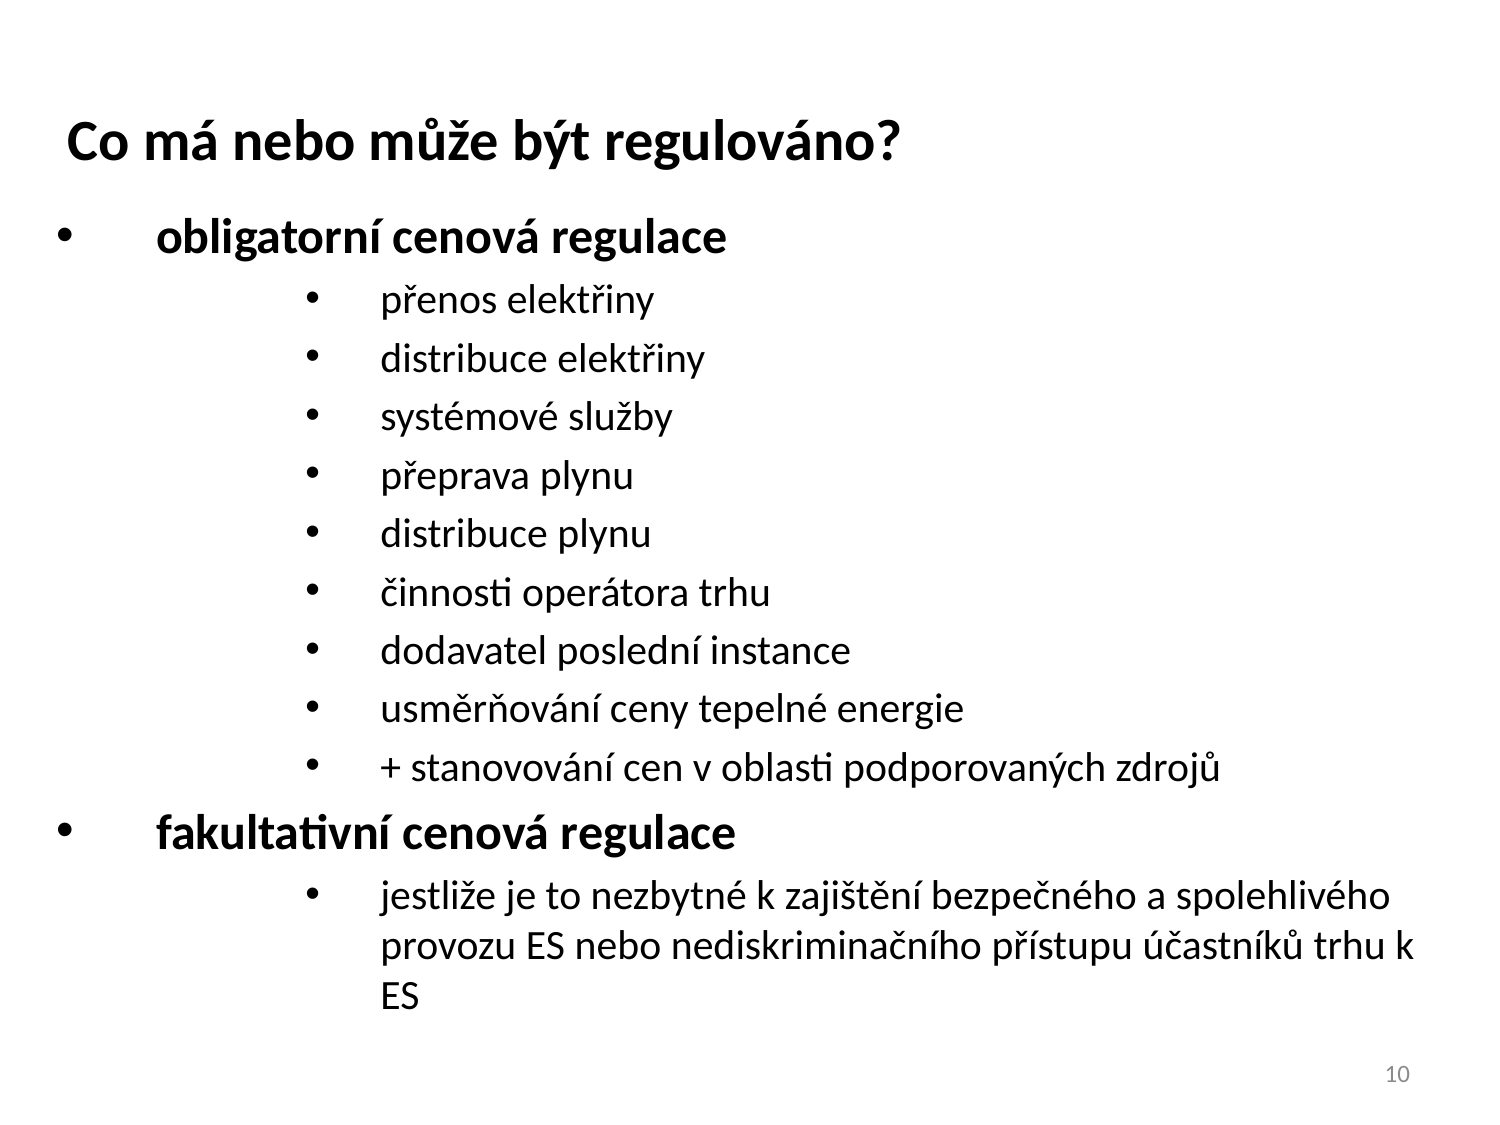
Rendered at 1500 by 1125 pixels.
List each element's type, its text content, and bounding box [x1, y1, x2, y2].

list obligatorní cenová regulace přenos elektřiny distribuce elektřiny systémové služby přeprava plynu distribuce plynu činnosti operátora trhu dodavatel poslední instance usměrňování ceny tepelné energie + stanovování cen v oblasti podporovaných zdrojů fakultativní cenová regulace jestliže je to nezbytné k zajištění bezpečného a spolehlivého provozu ES nebo nediskriminačního přístupu účastníků trhu k ES [41, 196, 1459, 1059]
text_box Co má nebo může být regulováno? [53, 101, 1404, 173]
slide_number 10 [1074, 1042, 1425, 1103]
